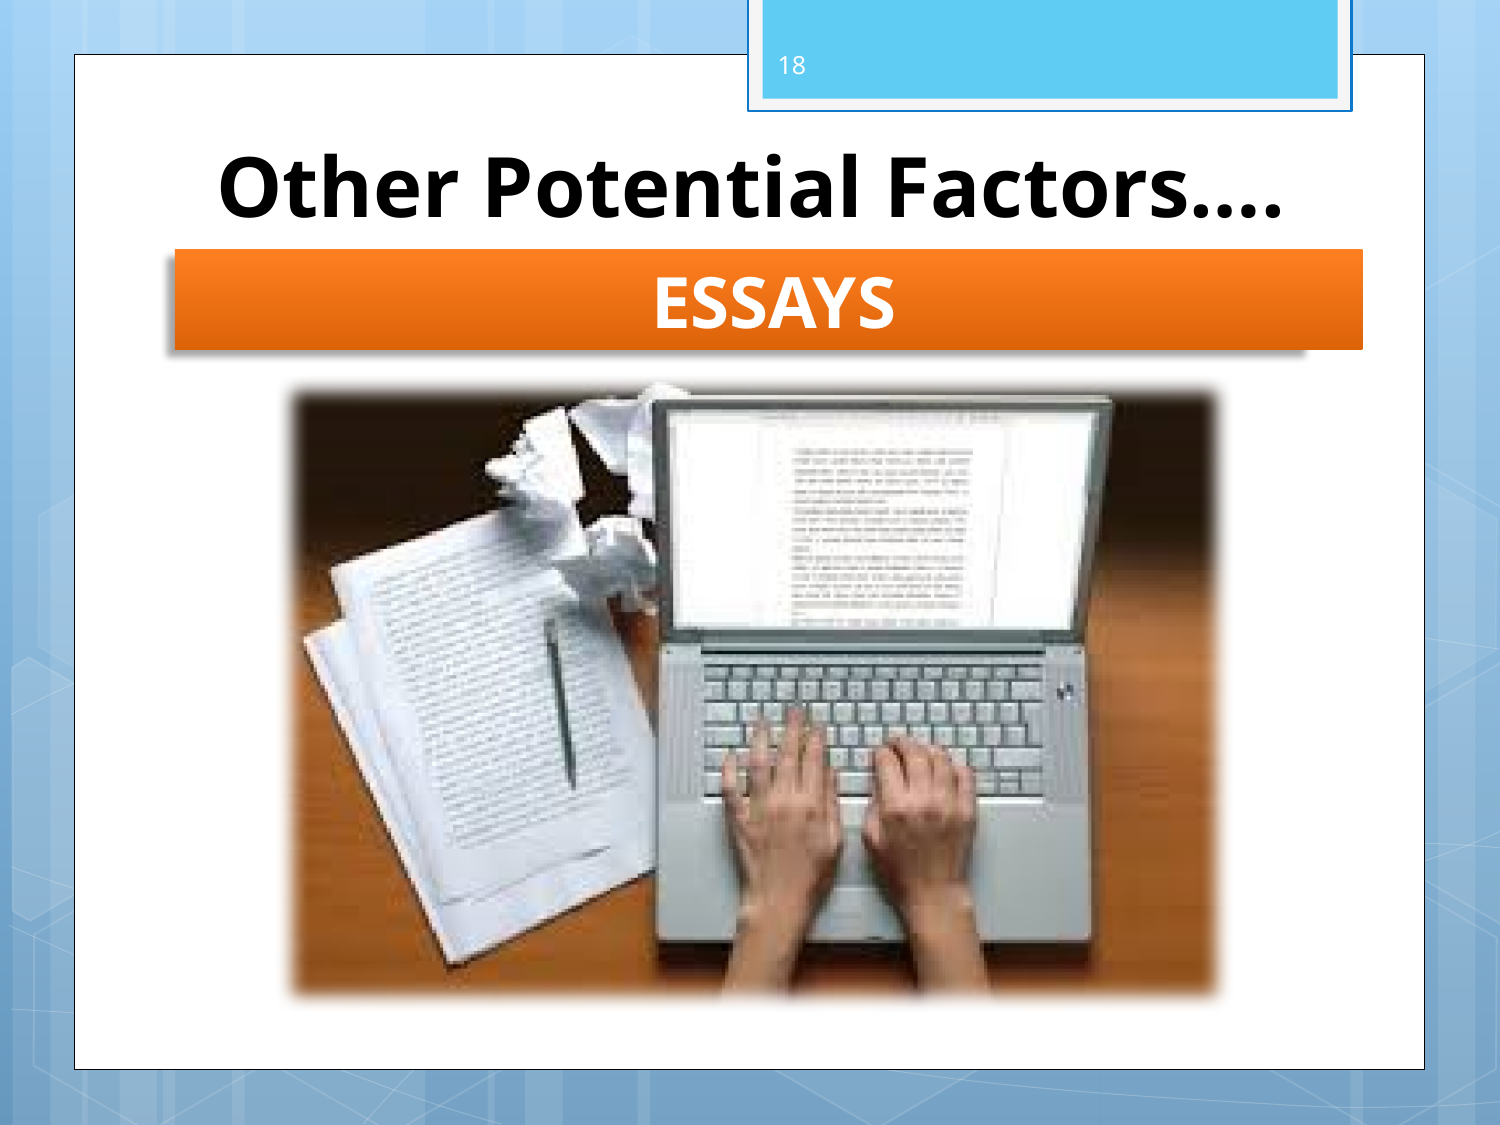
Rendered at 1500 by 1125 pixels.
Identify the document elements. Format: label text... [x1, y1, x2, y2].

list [274, 374, 1234, 1013]
title Other Potential Factors…. [174, 124, 1329, 245]
list ESSAYS [174, 249, 1363, 350]
slide_number 18 [762, 36, 982, 97]
